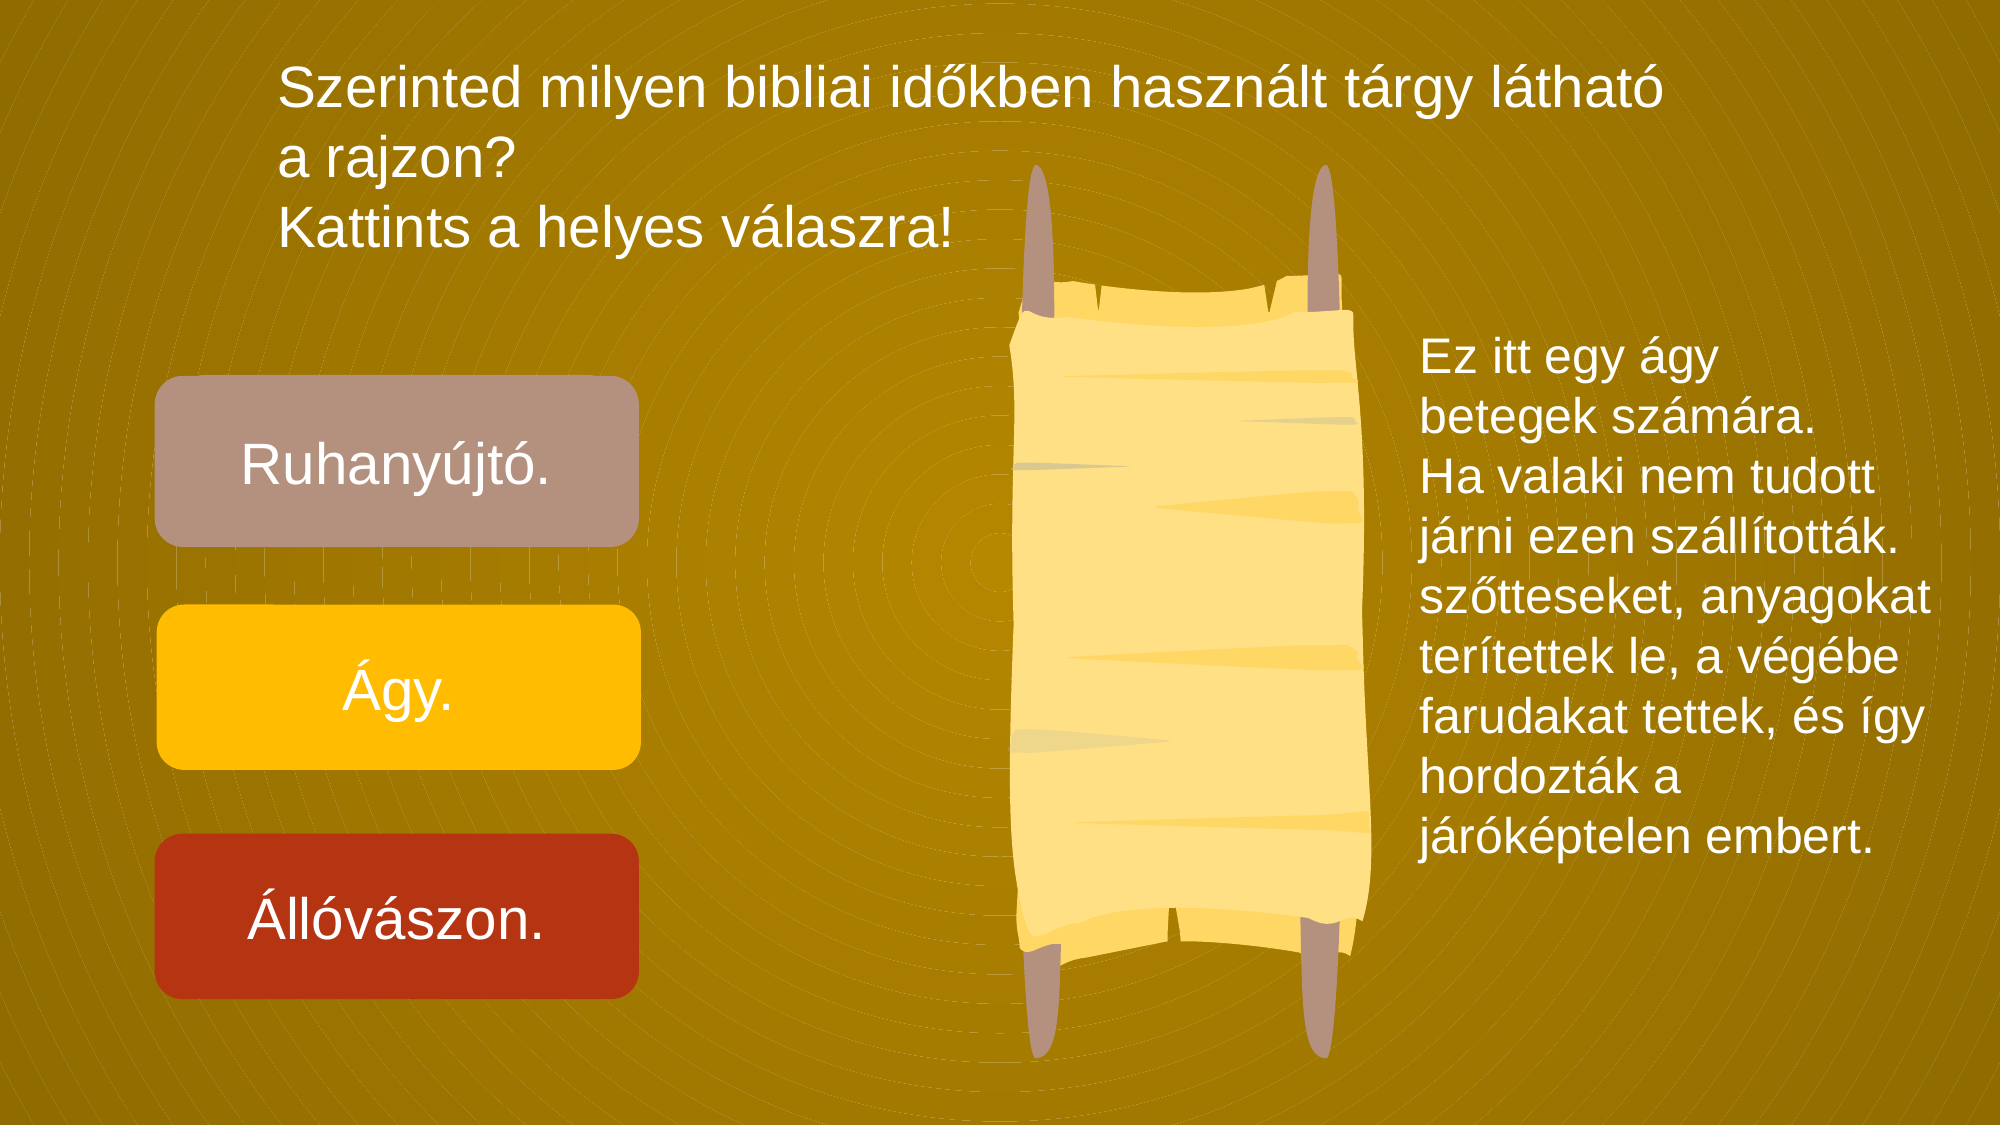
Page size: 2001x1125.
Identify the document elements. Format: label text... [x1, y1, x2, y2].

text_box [1007, 164, 1372, 1059]
text_box Ruhanyújtó. [153, 374, 640, 549]
text_box Ágy. [155, 603, 642, 771]
text_box Szerinted milyen bibliai időkben használt tárgy látható a rajzon? Kattints a helyes válaszra! [262, 41, 1701, 267]
text_box Ez itt egy ágy betegek számára. Ha valaki nem tudott járni ezen szállították. szőtteseket, anyagokat terítettek le, a végébe farudakat tettek, és így hordozták a járóképtelen embert. [1405, 315, 1950, 871]
text_box Állóvászon. [153, 832, 640, 1001]
